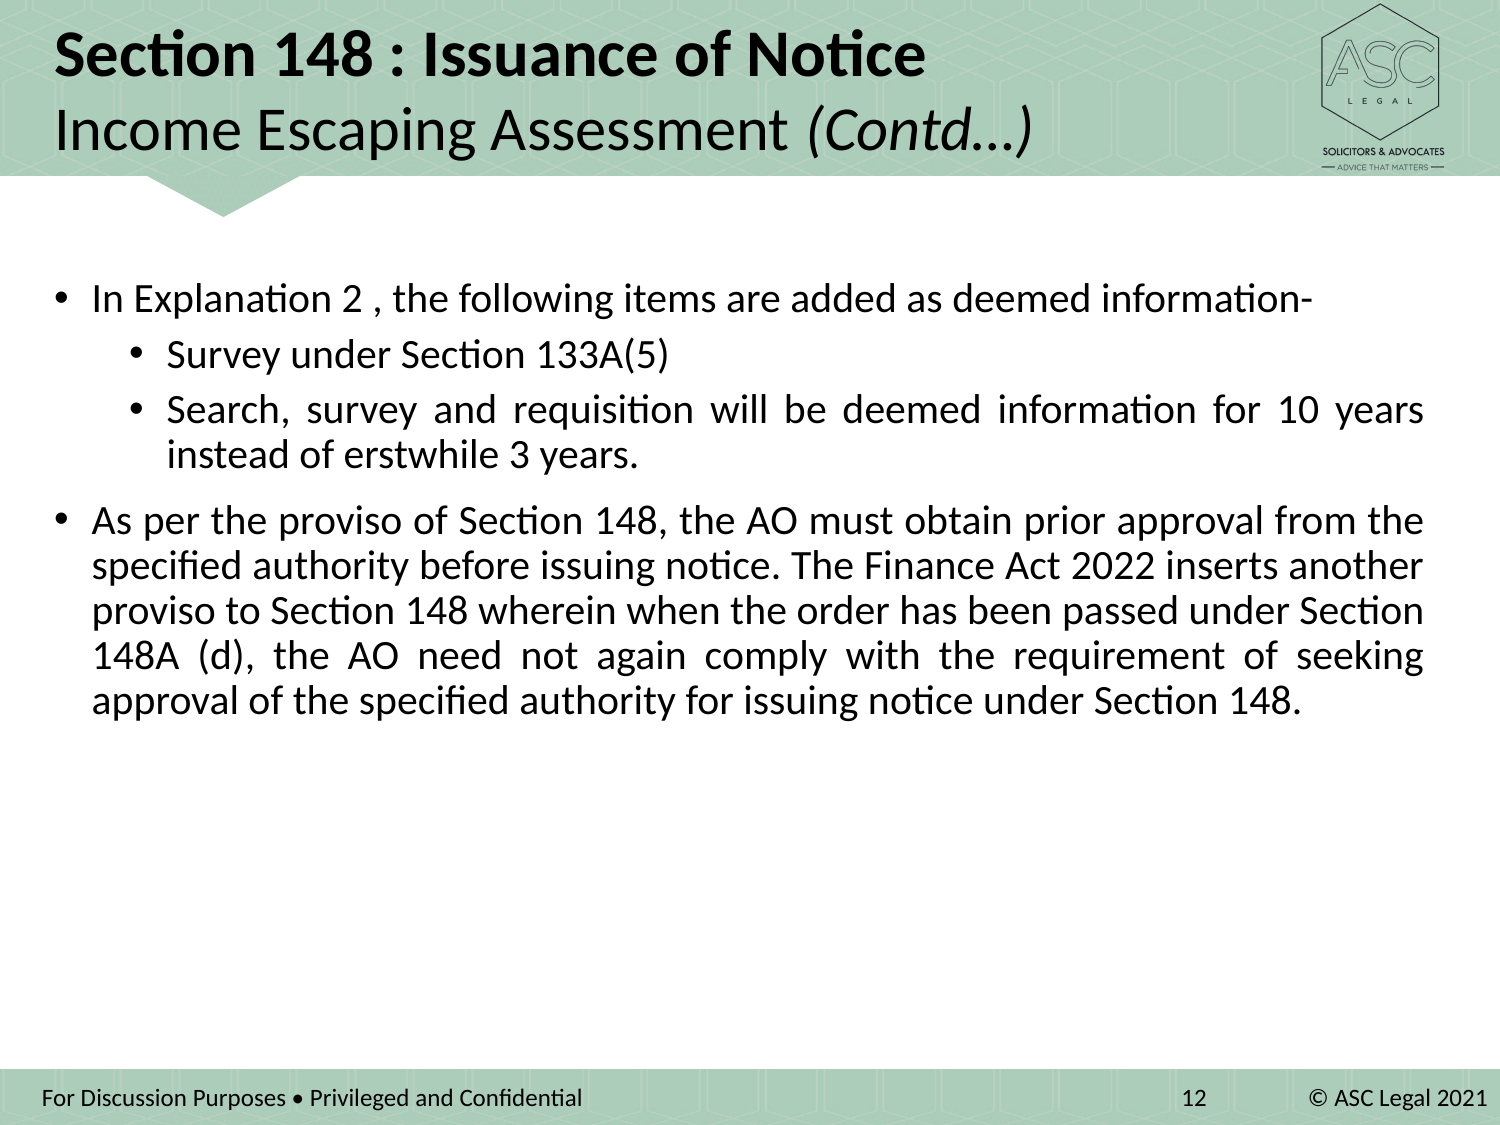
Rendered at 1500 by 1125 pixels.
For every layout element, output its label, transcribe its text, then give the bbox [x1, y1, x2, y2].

list In Explanation 2 , the following items are added as deemed information- Survey under Section 133A(5) Search, survey and requisition will be deemed information for 10 years instead of erstwhile 3 years. As per the proviso of Section 148, the AO must obtain prior approval from the specified authority before issuing notice. The Finance Act 2022 inserts another proviso to Section 148 wherein when the order has been passed under Section 148A (d), the AO need not again comply with the requirement of seeking approval of the specified authority for issuing notice under Section 148. [39, 269, 1441, 856]
picture [0, 0, 1500, 218]
list Section 148 : Issuance of Notice Income Escaping Assessment (Contd…) [39, 23, 1441, 163]
picture [0, 1069, 1500, 1125]
